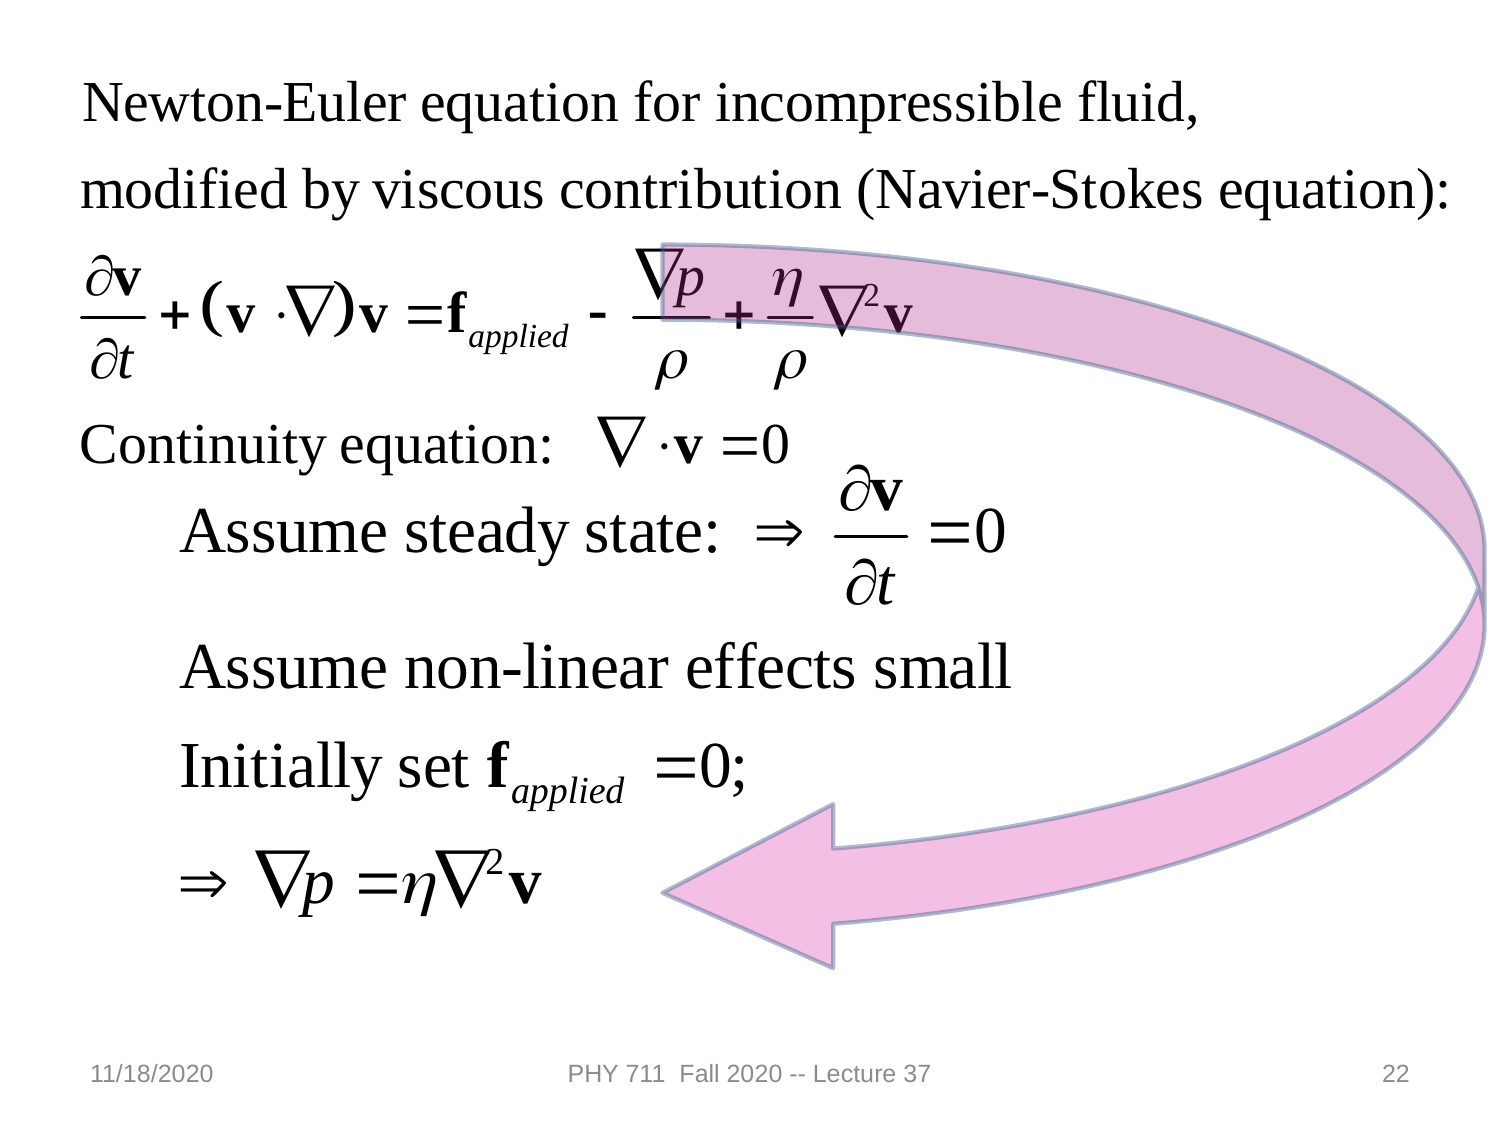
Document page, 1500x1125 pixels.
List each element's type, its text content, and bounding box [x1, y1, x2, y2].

text_box [1023, 467, 1487, 902]
text_box [754, 936, 836, 971]
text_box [74, 73, 1453, 483]
footer PHY 711 Fall 2020 -- Lecture 37 [512, 1042, 988, 1103]
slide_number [75, 1042, 425, 1103]
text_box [173, 450, 1020, 929]
slide_number 22 [1074, 1042, 1425, 1103]
